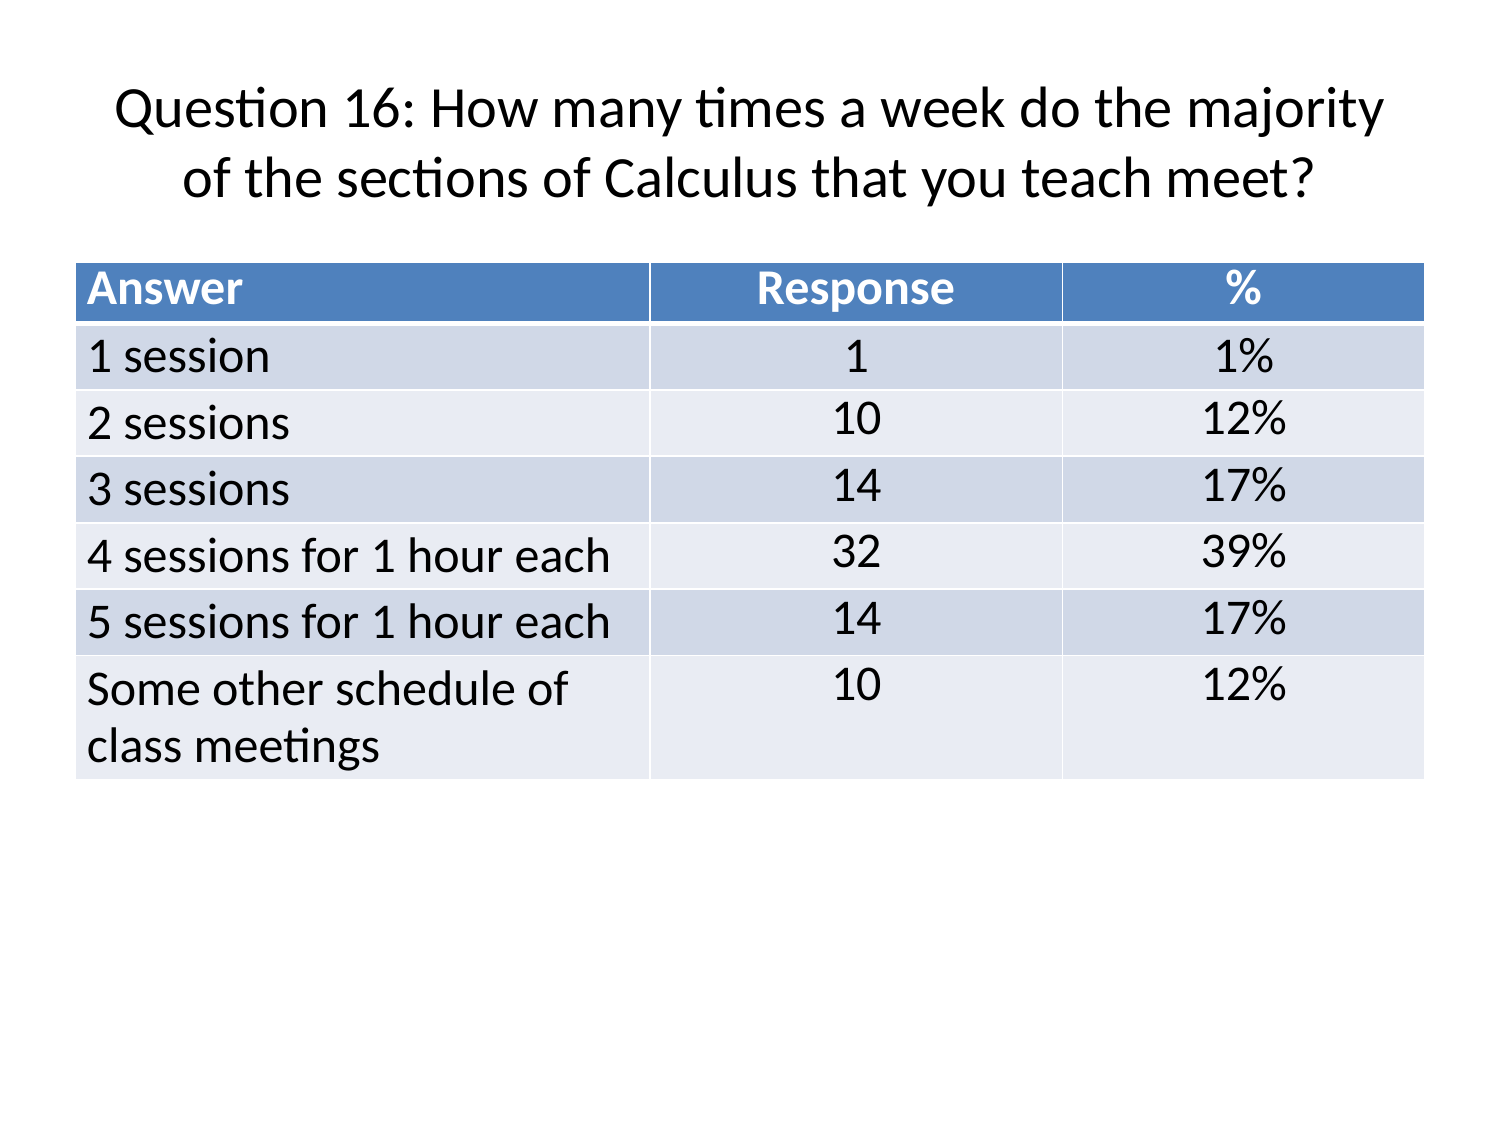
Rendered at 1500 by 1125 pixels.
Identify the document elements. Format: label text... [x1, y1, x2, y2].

table_cell 14 [651, 457, 1062, 522]
table_cell 10 [651, 391, 1062, 455]
table_cell 17% [1063, 590, 1424, 655]
table_header % [1063, 263, 1424, 321]
table_cell 1 session [76, 326, 649, 389]
table_cell 12% [1063, 391, 1424, 455]
table_cell 10 [651, 656, 1062, 779]
table_cell 14 [651, 590, 1062, 655]
table_cell 17% [1063, 457, 1424, 522]
table_cell 32 [651, 524, 1062, 588]
table_cell 4 sessions for 1 hour each [76, 524, 649, 588]
table_cell 5 sessions for 1 hour each [76, 590, 649, 655]
table_cell 1 [651, 326, 1062, 389]
title Question 16: How many times a week do the majority of the sections of Calculus that you teach meet? [75, 45, 1425, 233]
table_cell 1% [1063, 326, 1424, 389]
table_header Answer [76, 263, 649, 321]
table_cell 12% [1063, 656, 1424, 779]
table_header Response [651, 263, 1062, 321]
table_cell 2 sessions [76, 391, 649, 455]
table_cell 39% [1063, 524, 1424, 588]
table_cell 3 sessions [76, 457, 649, 522]
table_cell Some other schedule of class meetings [76, 656, 649, 779]
